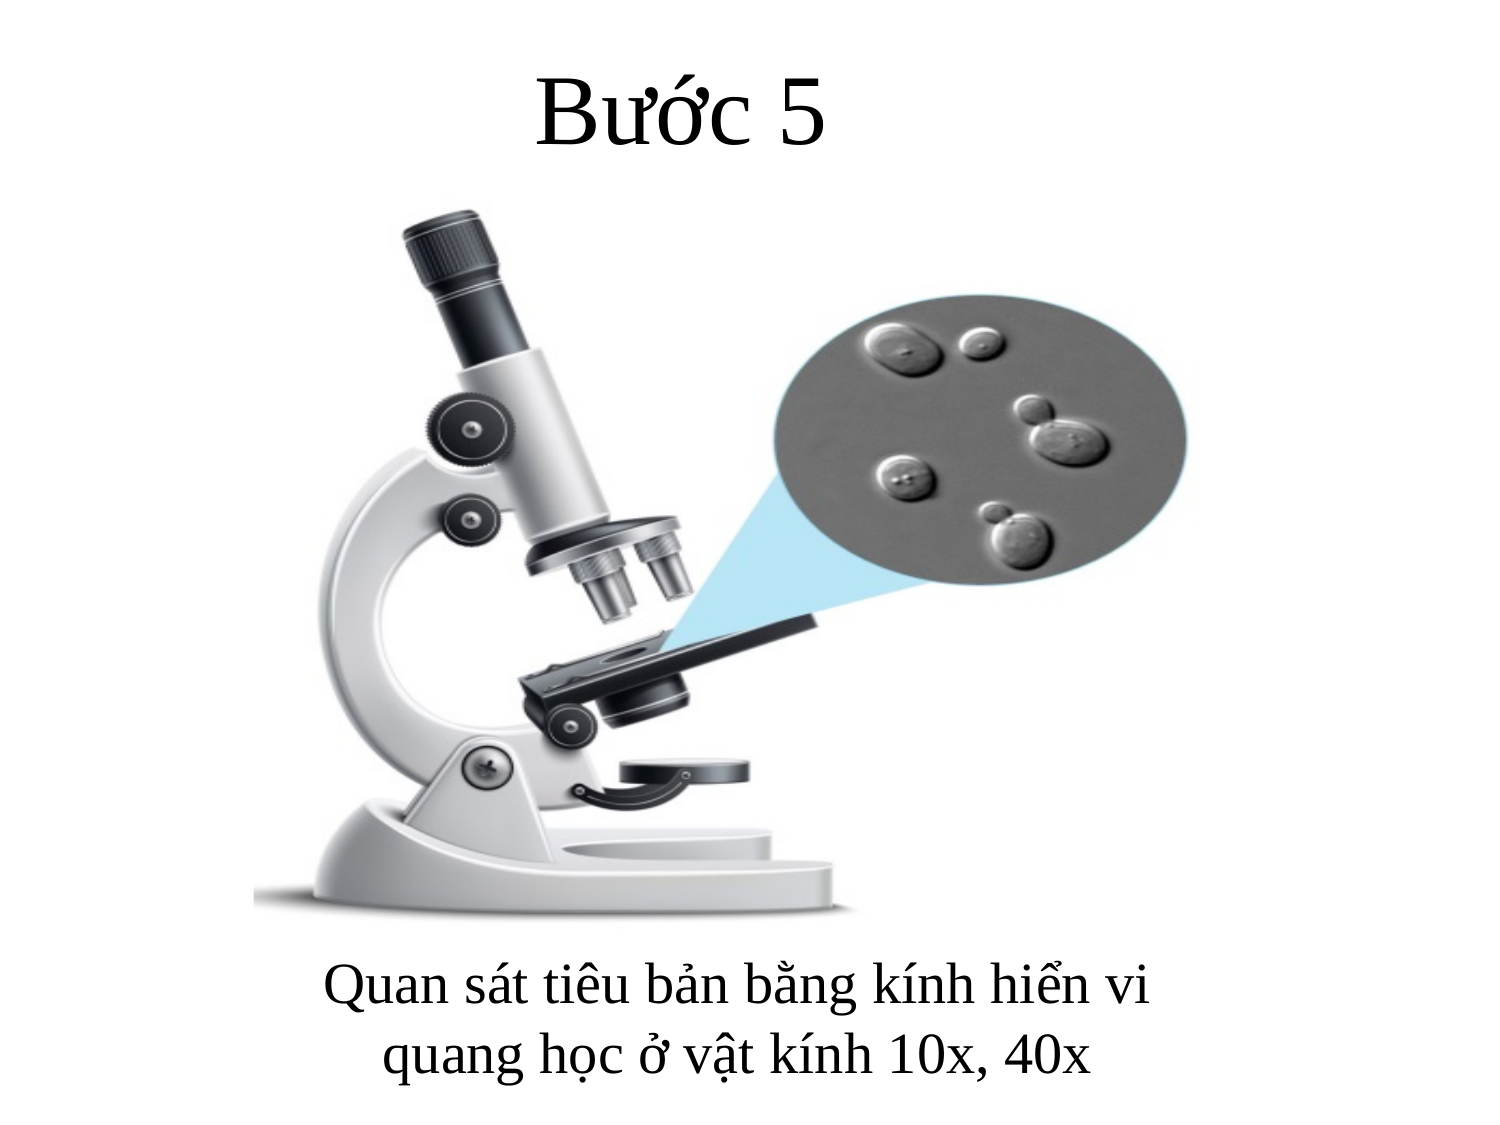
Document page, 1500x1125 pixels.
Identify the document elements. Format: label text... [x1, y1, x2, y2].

text_box Quan sát tiêu bản bằng kính hiển vi quang học ở vật kính 10x, 40x [249, 937, 1225, 1093]
picture [253, 195, 1201, 934]
text_box Bước 5 [520, 37, 983, 173]
